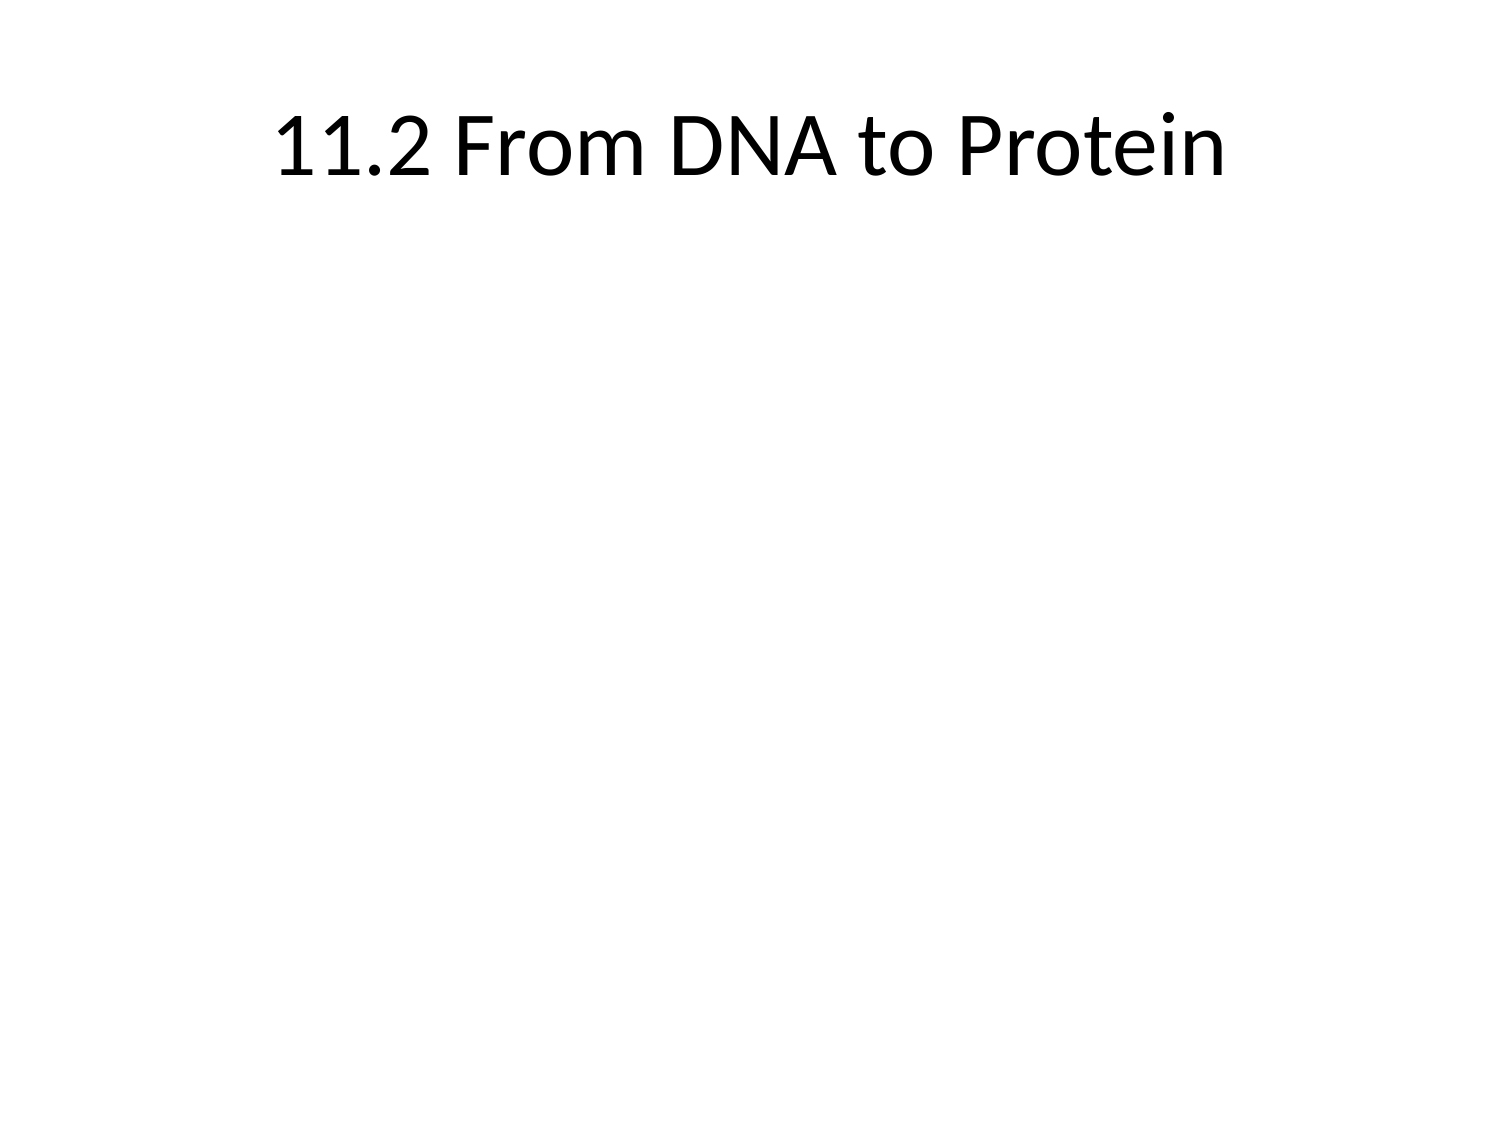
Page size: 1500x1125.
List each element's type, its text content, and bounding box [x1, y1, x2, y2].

title 11.2 From DNA to Protein [75, 45, 1425, 233]
